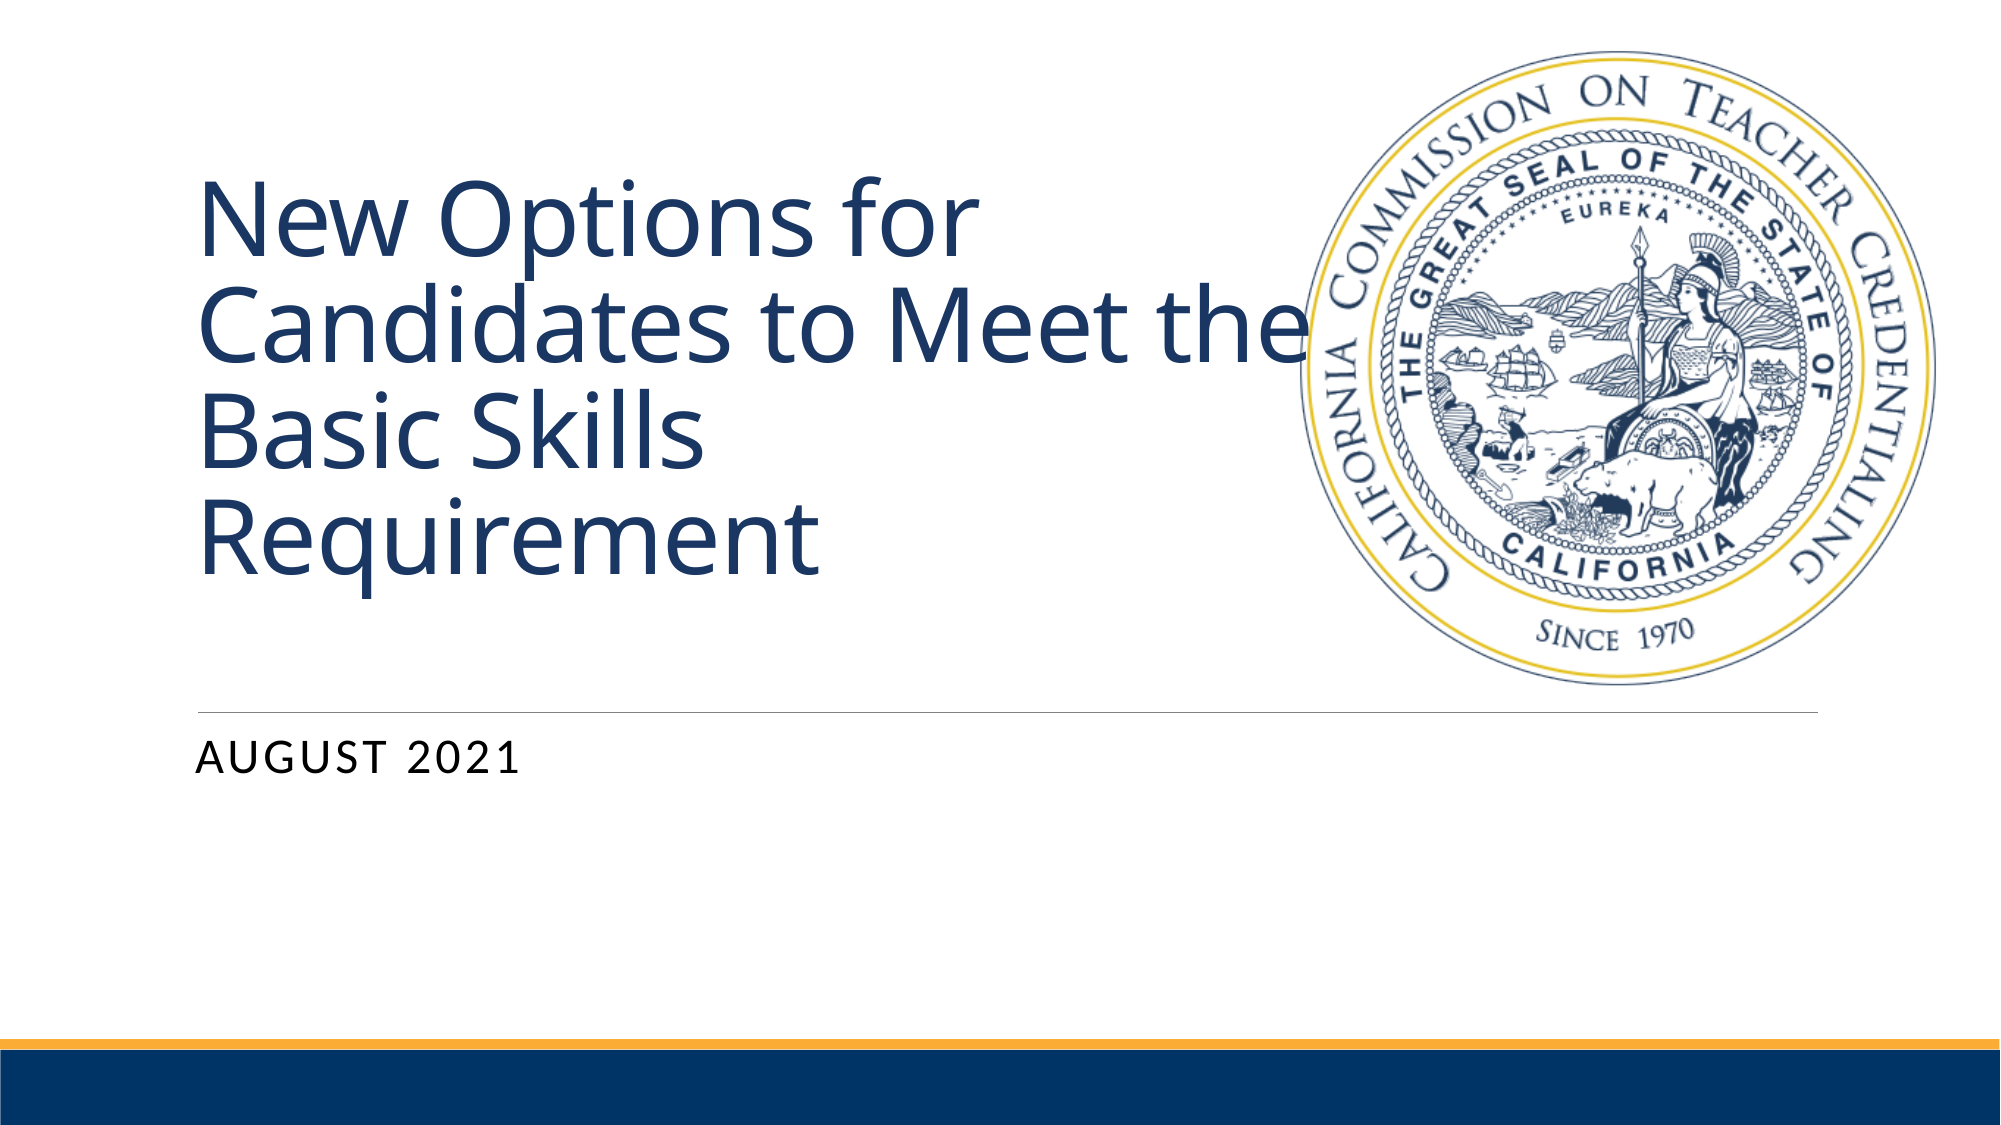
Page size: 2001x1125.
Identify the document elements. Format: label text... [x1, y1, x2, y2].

picture [1286, 38, 1948, 700]
title New Options for Candidates to Meet the Basic Skills Requirement [180, 124, 1283, 604]
subtitle August 2021 [180, 715, 1830, 1026]
